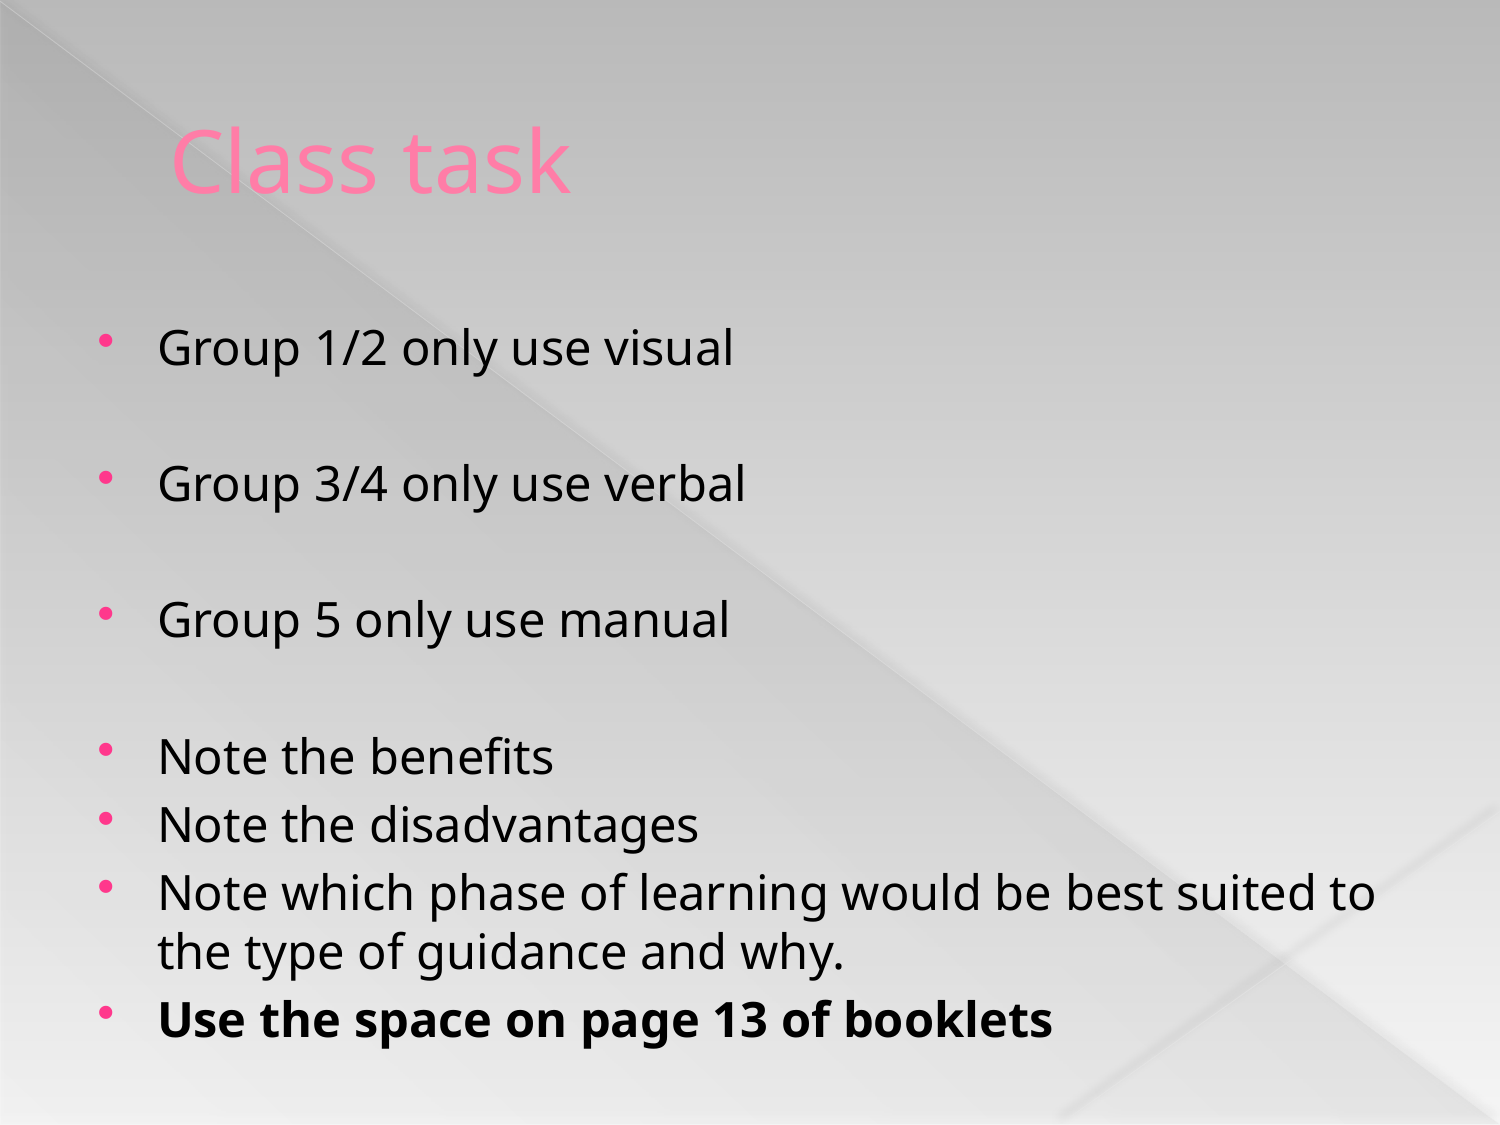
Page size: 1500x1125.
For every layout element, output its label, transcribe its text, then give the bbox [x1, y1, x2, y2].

list Group 1/2 only use visual Group 3/4 only use verbal Group 5 only use manual Note the benefits Note the disadvantages Note which phase of learning would be best suited to the type of guidance and why. Use the space on page 13 of booklets [75, 308, 1425, 1059]
title Class task [75, 43, 1425, 274]
